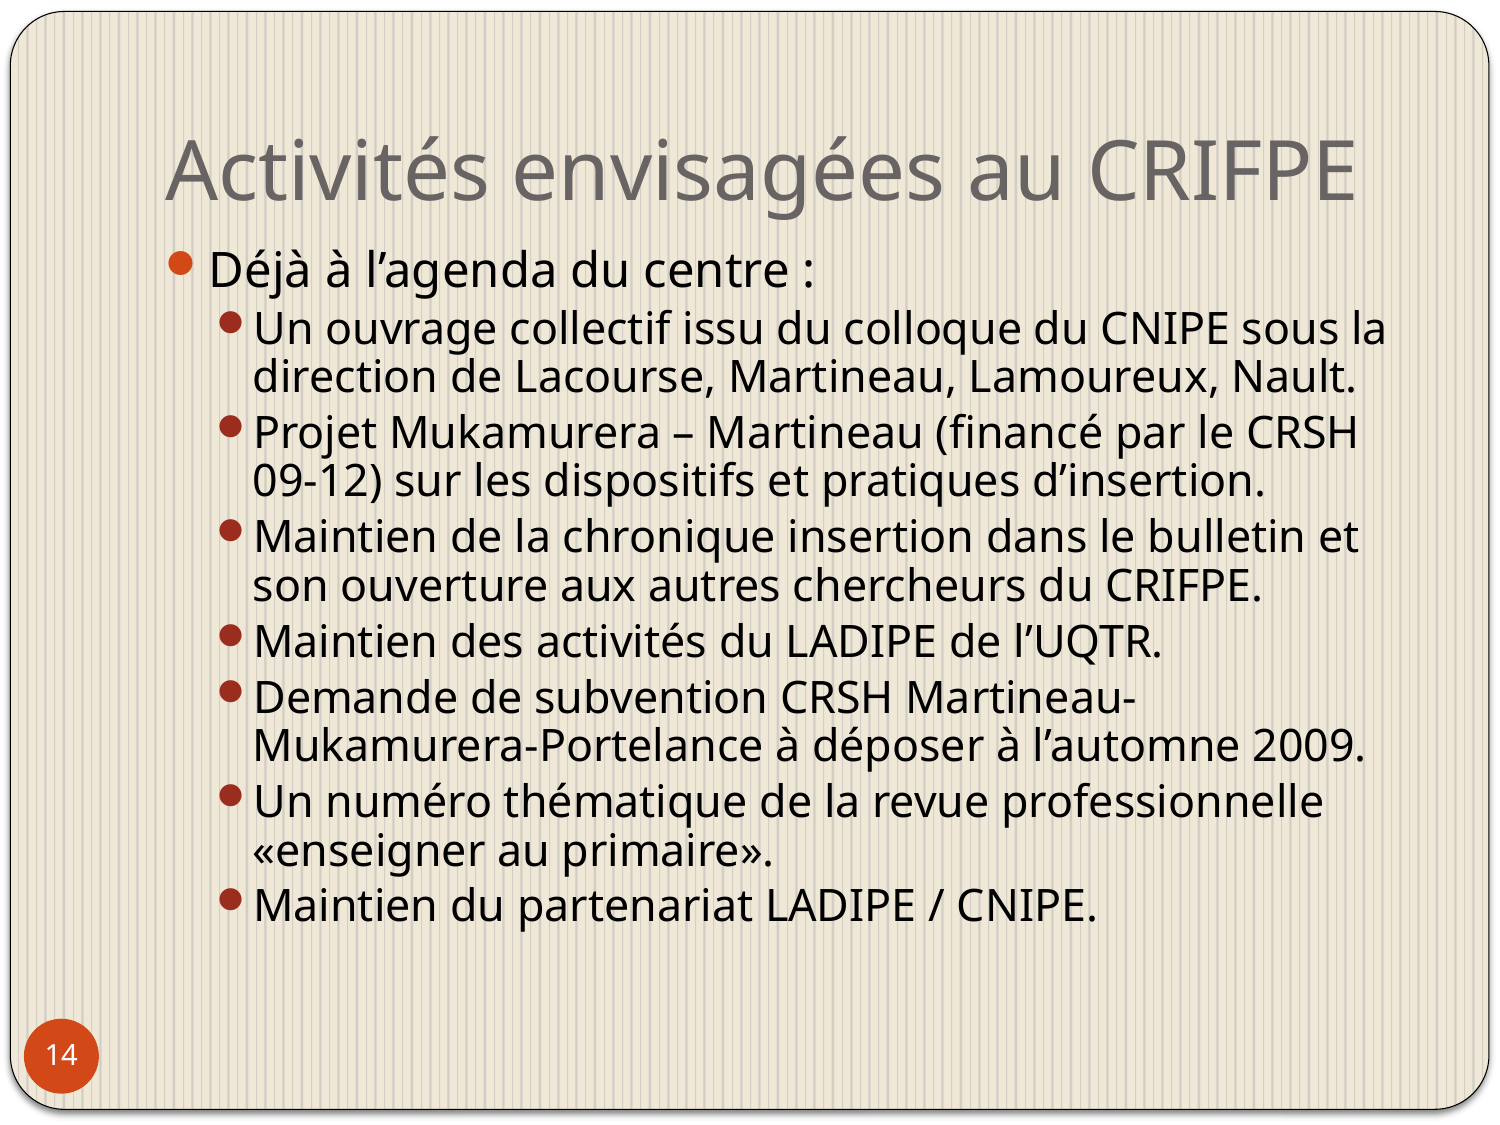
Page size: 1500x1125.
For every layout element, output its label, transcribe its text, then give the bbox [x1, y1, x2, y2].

title Activités envisagées au CRIFPE [149, 44, 1426, 233]
slide_number 14 [23, 1018, 99, 1094]
list Déjà à l’agenda du centre : Un ouvrage collectif issu du colloque du CNIPE sous la direction de Lacourse, Martineau, Lamoureux, Nault. Projet Mukamurera – Martineau (financé par le CRSH 09-12) sur les dispositifs et pratiques d’insertion. Maintien de la chronique insertion dans le bulletin et son ouverture aux autres chercheurs du CRIFPE. Maintien des activités du LADIPE de l’UQTR. Demande de subvention CRSH Martineau-Mukamurera-Portelance à déposer à l’automne 2009. Un numéro thématique de la revue professionnelle «enseigner au primaire». Maintien du partenariat LADIPE / CNIPE. [149, 237, 1426, 988]
